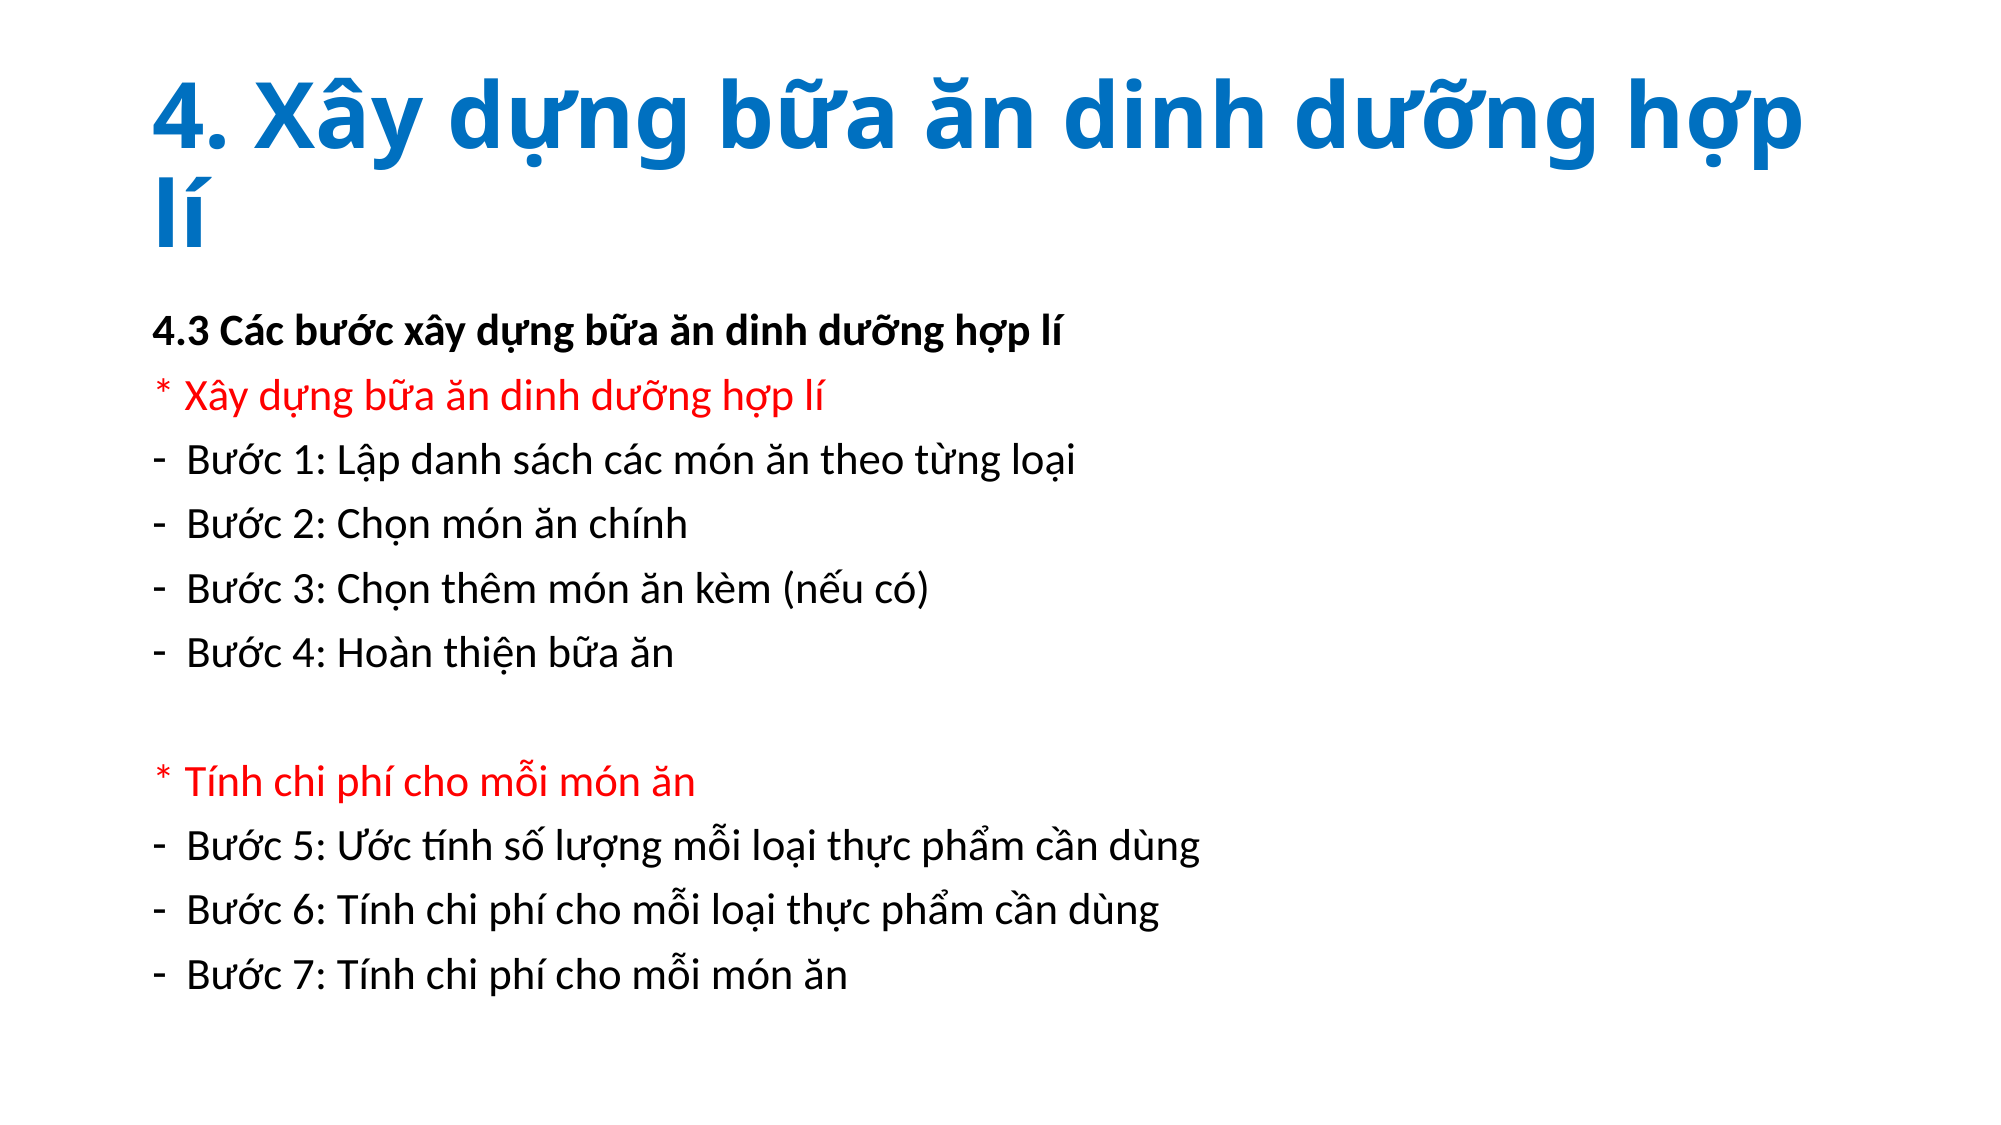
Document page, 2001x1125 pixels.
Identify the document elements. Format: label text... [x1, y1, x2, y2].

title 4. Xây dựng bữa ăn dinh dưỡng hợp lí [137, 59, 1863, 278]
list 4.3 Các bước xây dựng bữa ăn dinh dưỡng hợp lí * Xây dựng bữa ăn dinh dưỡng hợp lí Bước 1: Lập danh sách các món ăn theo từng loại Bước 2: Chọn món ăn chính Bước 3: Chọn thêm món ăn kèm (nếu có) Bước 4: Hoàn thiện bữa ăn * Tính chi phí cho mỗi món ăn Bước 5: Ước tính số lượng mỗi loại thực phẩm cần dùng Bước 6: Tính chi phí cho mỗi loại thực phẩm cần dùng Bước 7: Tính chi phí cho mỗi món ăn [137, 299, 1863, 1014]
